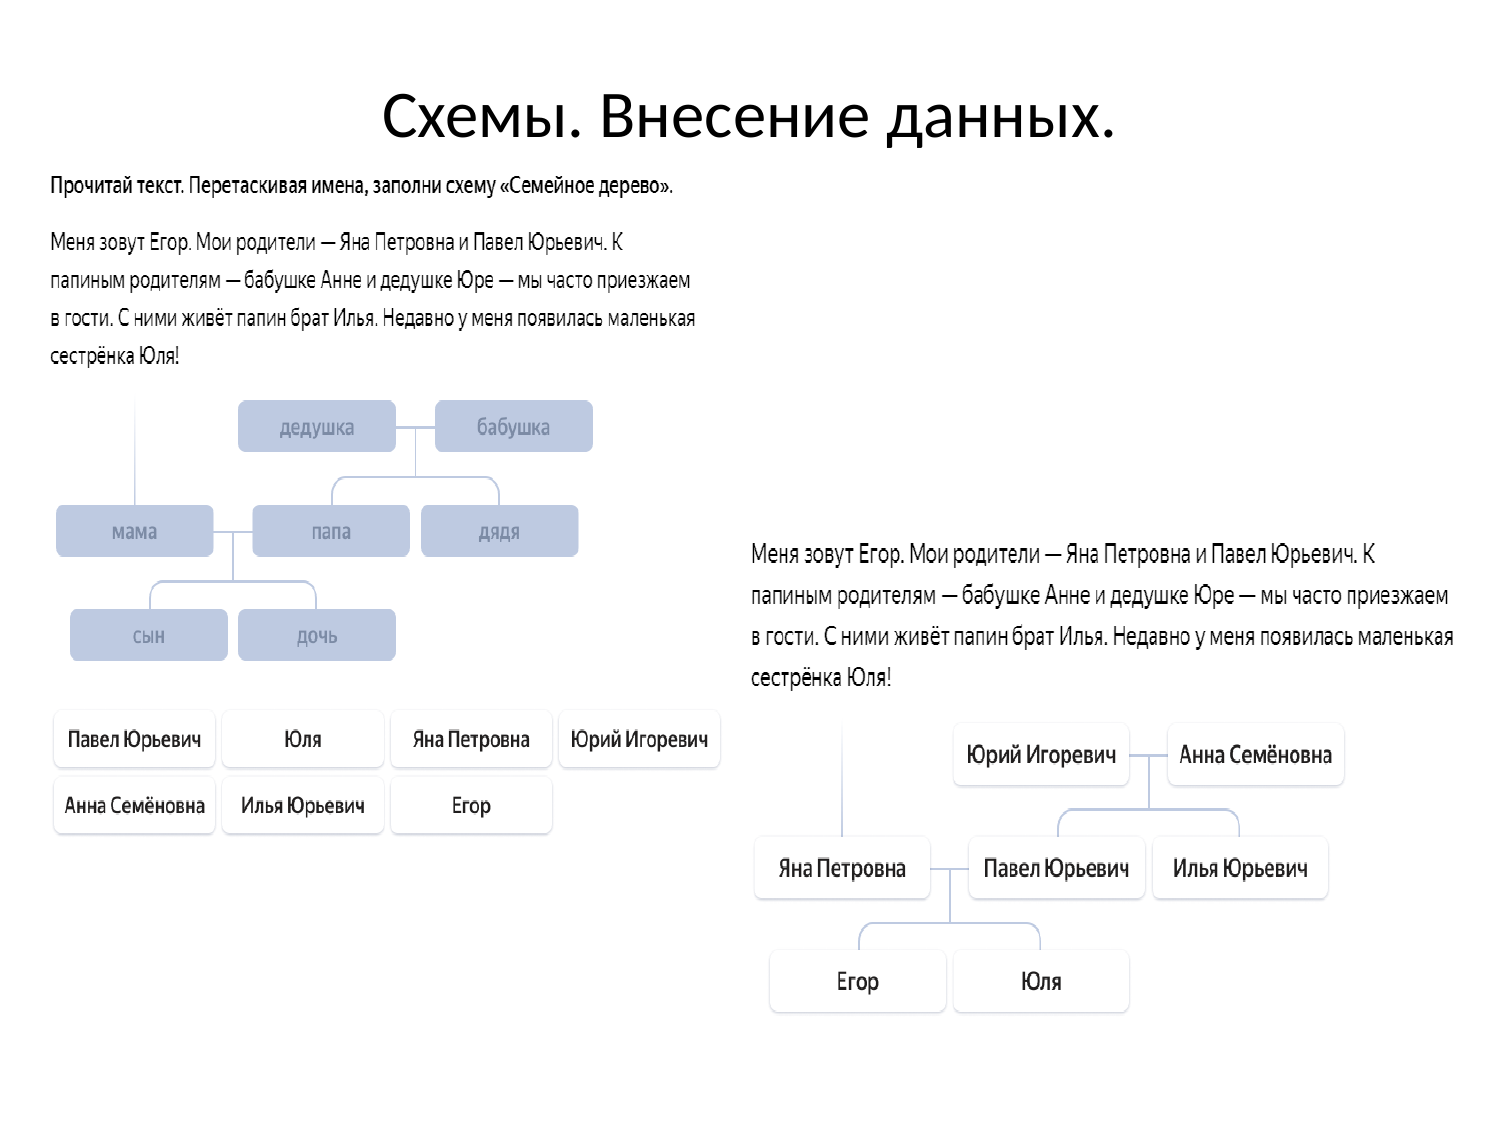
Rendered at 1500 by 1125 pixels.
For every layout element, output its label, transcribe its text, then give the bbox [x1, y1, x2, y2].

title Схемы. Внесение данных. [75, 45, 1425, 176]
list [726, 527, 1467, 1084]
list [34, 163, 749, 847]
